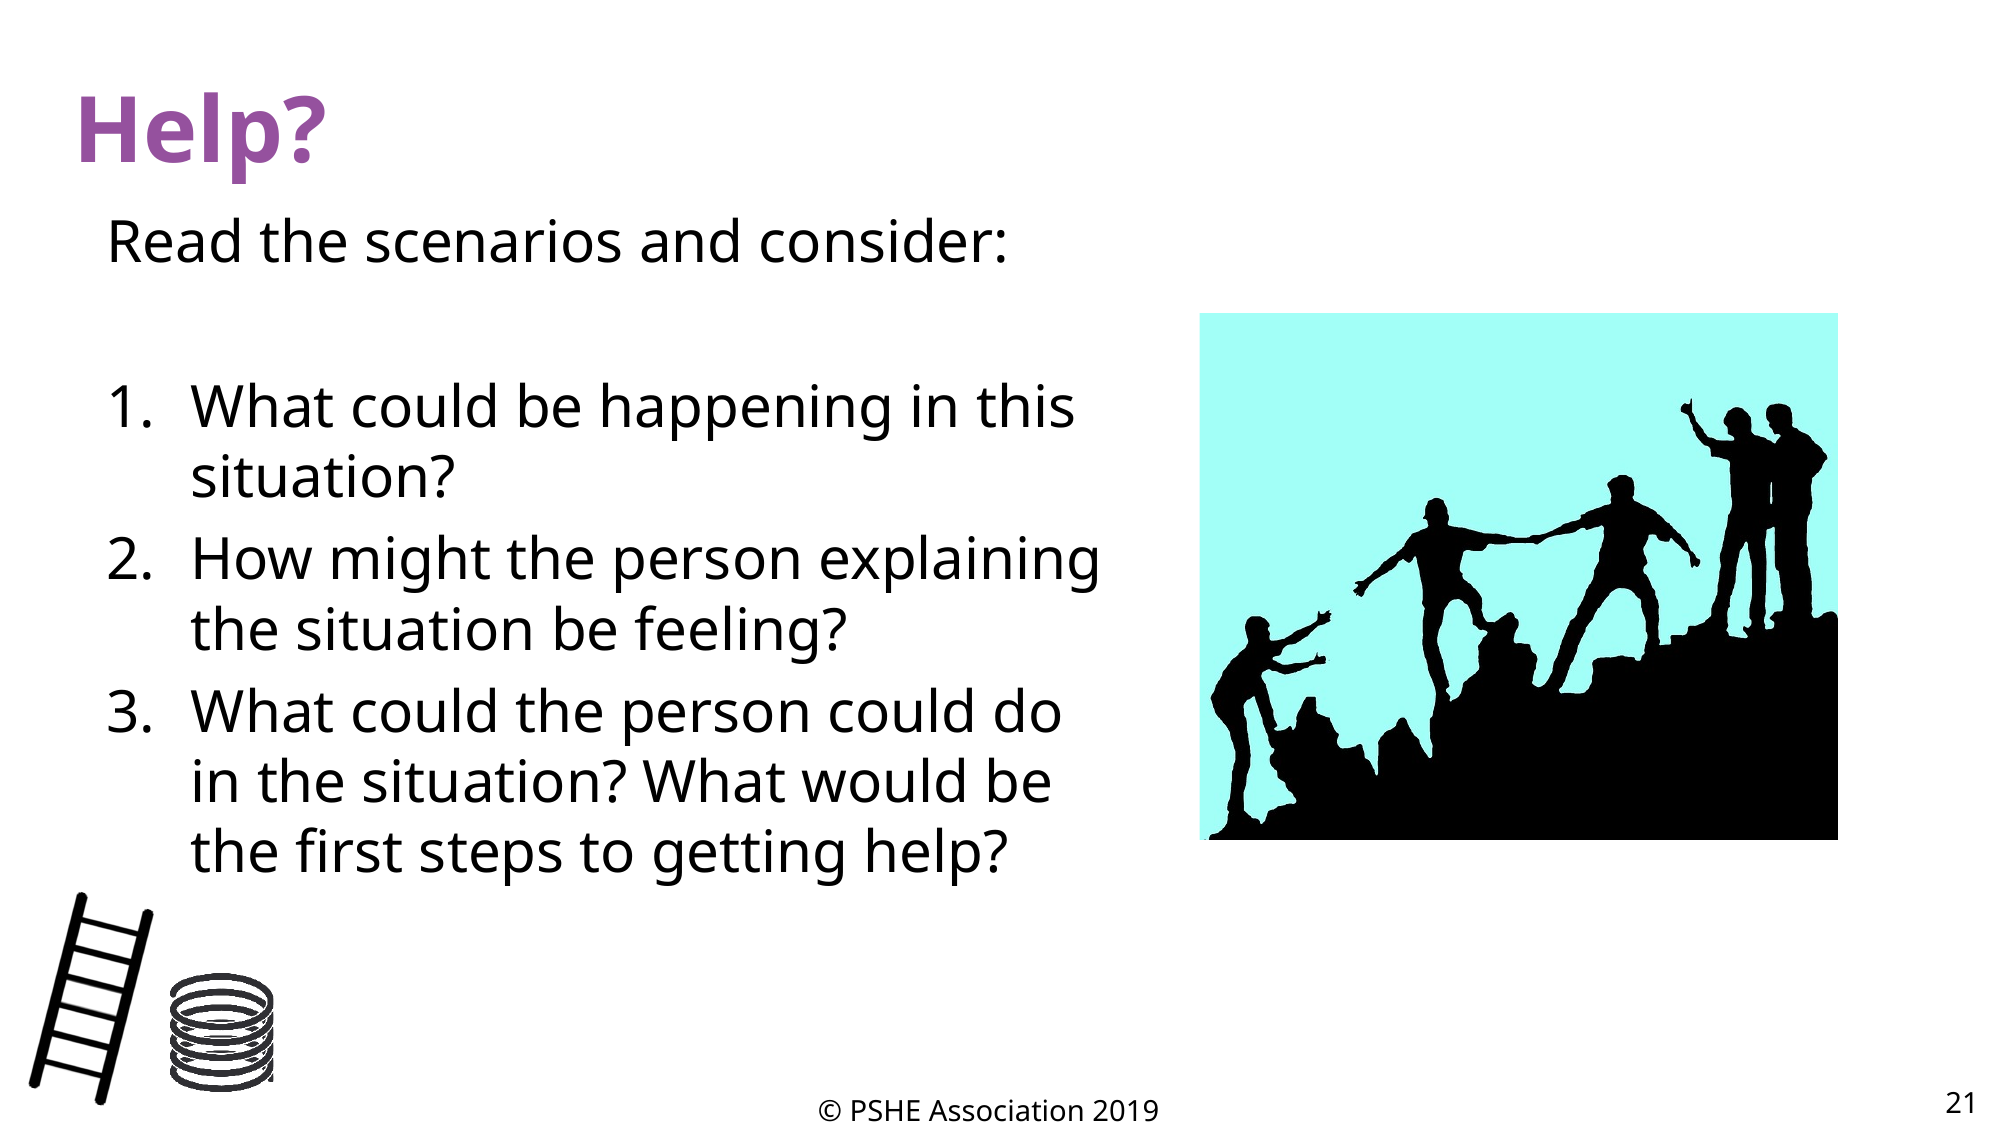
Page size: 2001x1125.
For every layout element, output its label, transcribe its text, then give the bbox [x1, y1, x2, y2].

slide_number 21 [1930, 1077, 2000, 1125]
text_box Help? [58, 63, 1817, 188]
footer © PSHE Association 2019 [0, 1079, 1930, 1125]
text_box Read the scenarios and consider: What could be happening in this situation? How might the person explaining the situation be feeling? What could the person could do in the situation? What would be the first steps to getting help? [91, 196, 1131, 974]
picture [18, 889, 164, 1108]
picture [164, 973, 274, 1093]
picture [1199, 313, 1838, 840]
